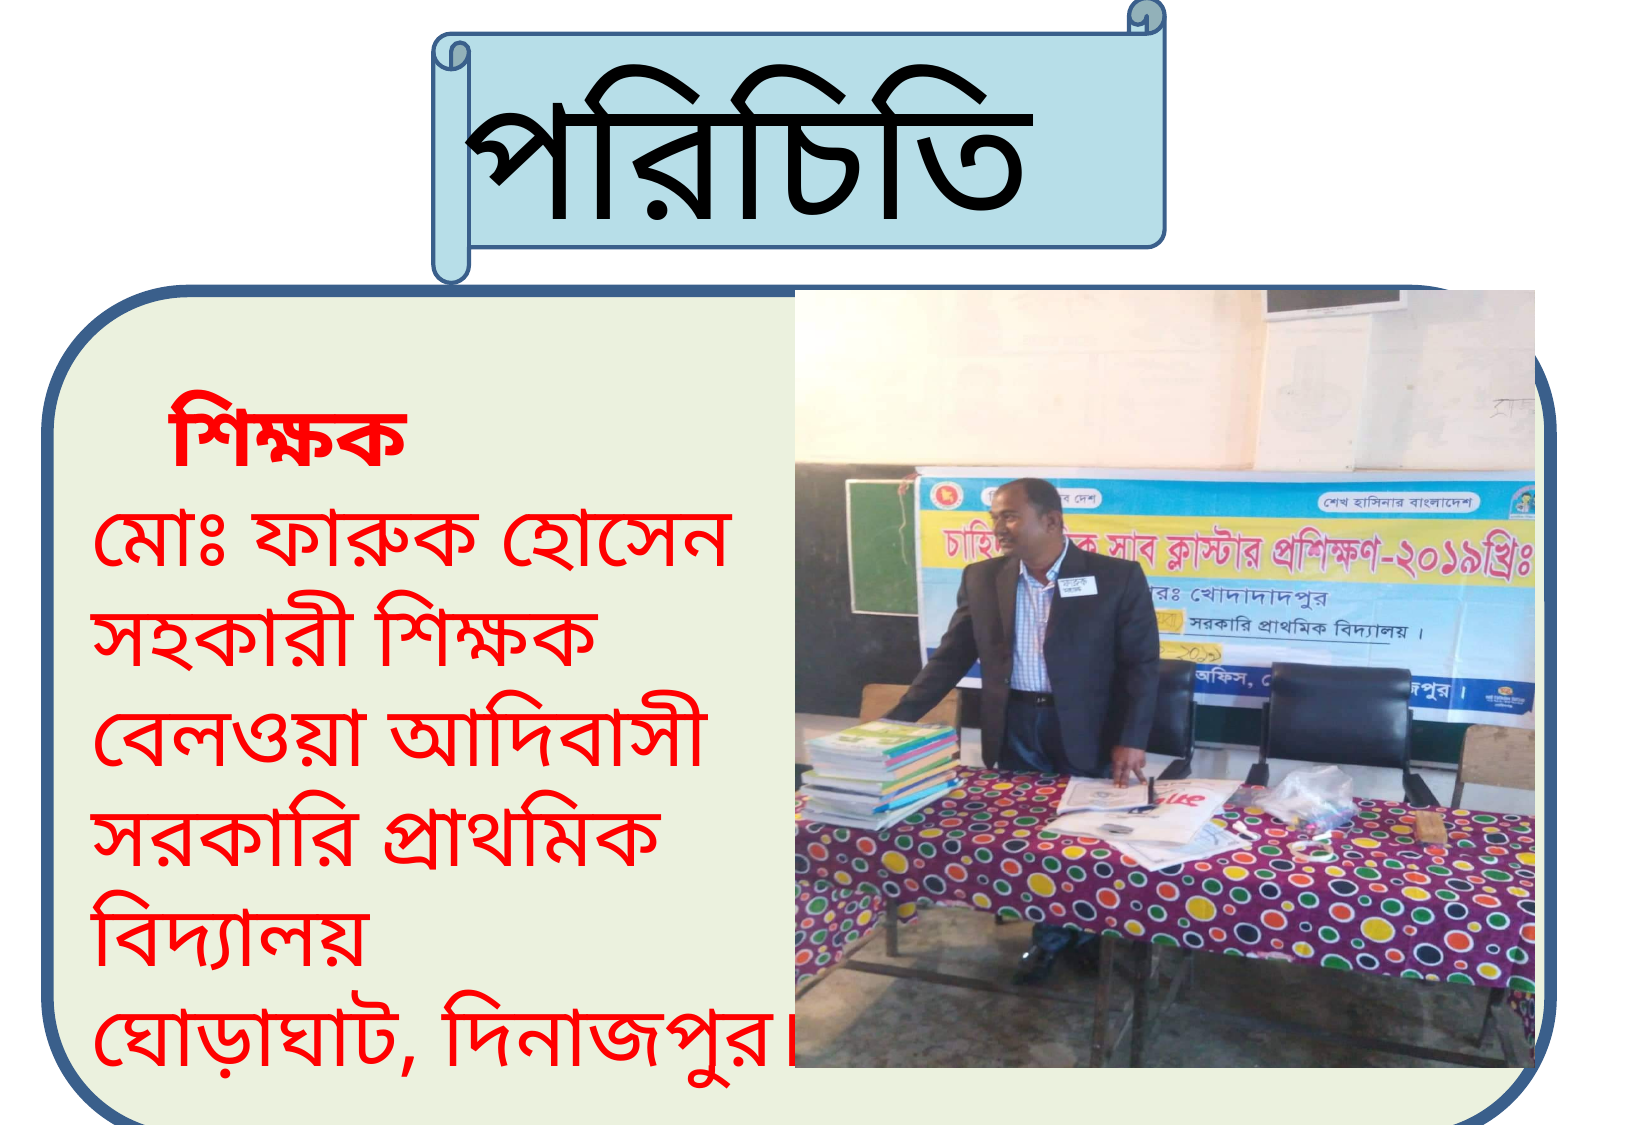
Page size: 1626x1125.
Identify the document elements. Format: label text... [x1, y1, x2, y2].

text_box পরিচিতি [444, 42, 1146, 262]
text_box [81, 1076, 1530, 1125]
picture [794, 290, 1535, 1068]
text_box [431, 0, 1167, 286]
text_box শিক্ষক মোঃ ফারুক হোসেন সহকারী শিক্ষক বেলওয়া আদিবাসী সরকারি প্রাথমিক বিদ্যালয় ঘোড়াঘাট, দিনাজপুর। [74, 375, 894, 1092]
text_box [45, 288, 1416, 1084]
text_box [1540, 373, 1553, 1057]
